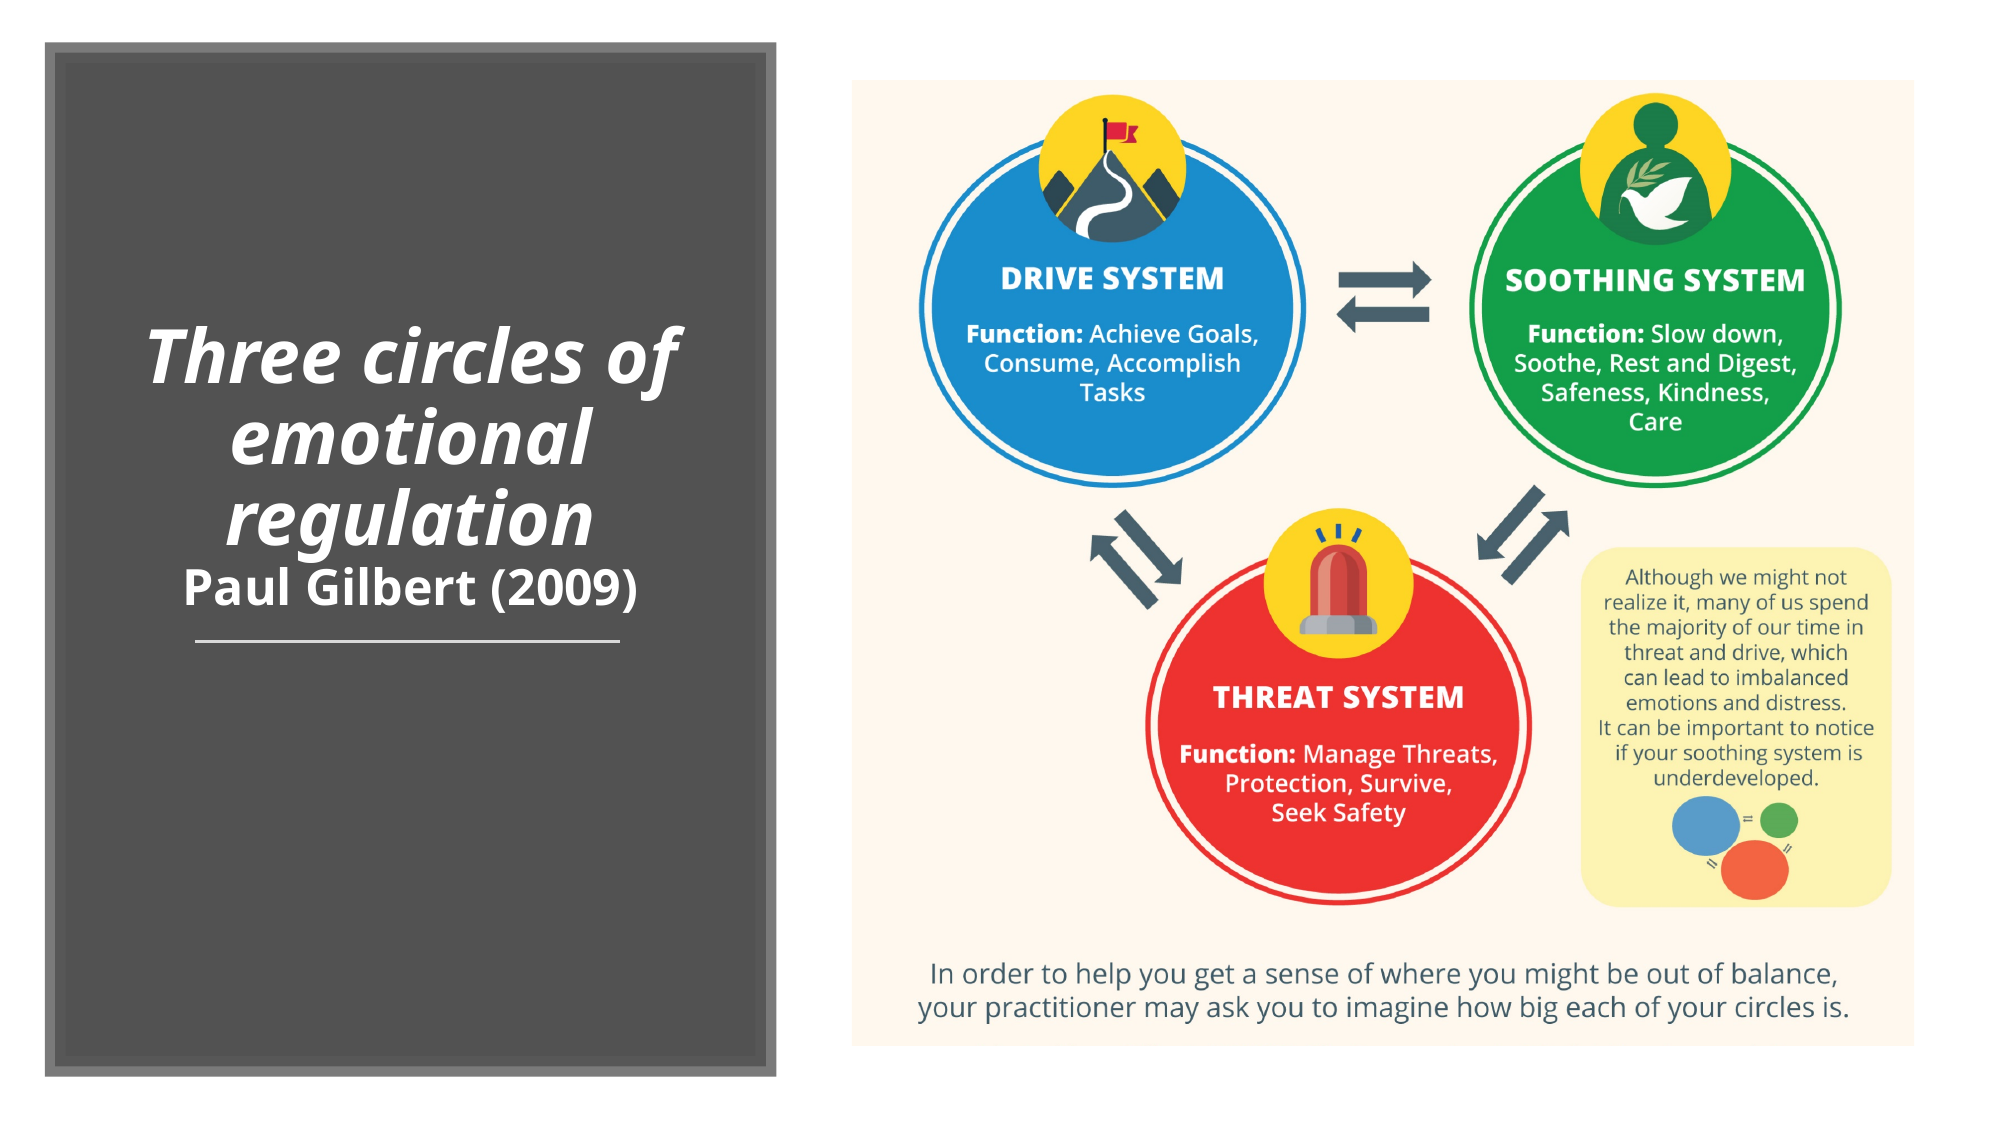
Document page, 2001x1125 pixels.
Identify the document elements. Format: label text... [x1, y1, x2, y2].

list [851, 80, 1915, 1046]
title Three circles of emotional regulation Paul Gilbert (2009) [110, 149, 711, 624]
text_box [54, 52, 767, 1067]
